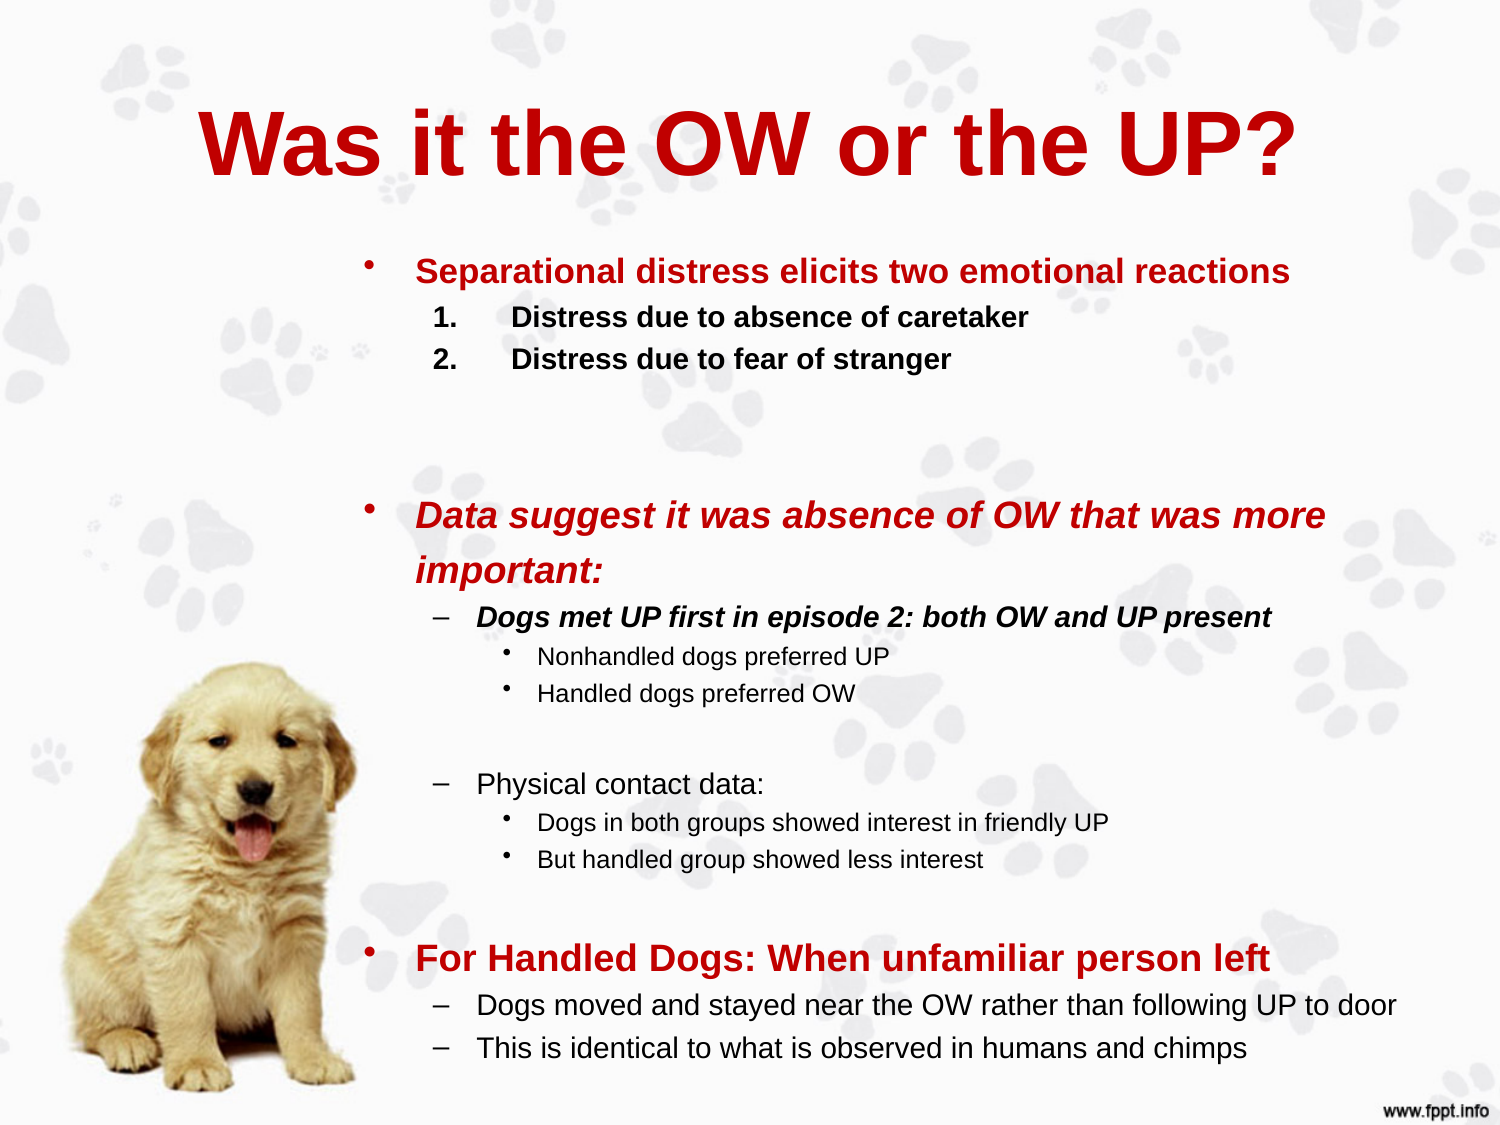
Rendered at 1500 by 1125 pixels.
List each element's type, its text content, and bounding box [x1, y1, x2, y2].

list Separational distress elicits two emotional reactions Distress due to absence of caretaker Distress due to fear of stranger Data suggest it was absence of OW that was more important: Dogs met UP first in episode 2: both OW and UP present Nonhandled dogs preferred UP Handled dogs preferred OW Physical contact data: Dogs in both groups showed interest in friendly UP But handled group showed less interest For Handled Dogs: When unfamiliar person left Dogs moved and stayed near the OW rather than following UP to door This is identical to what is observed in humans and chimps [348, 232, 1447, 1094]
title Was it the OW or the UP? [75, 45, 1425, 233]
picture [0, 0, 1500, 1125]
